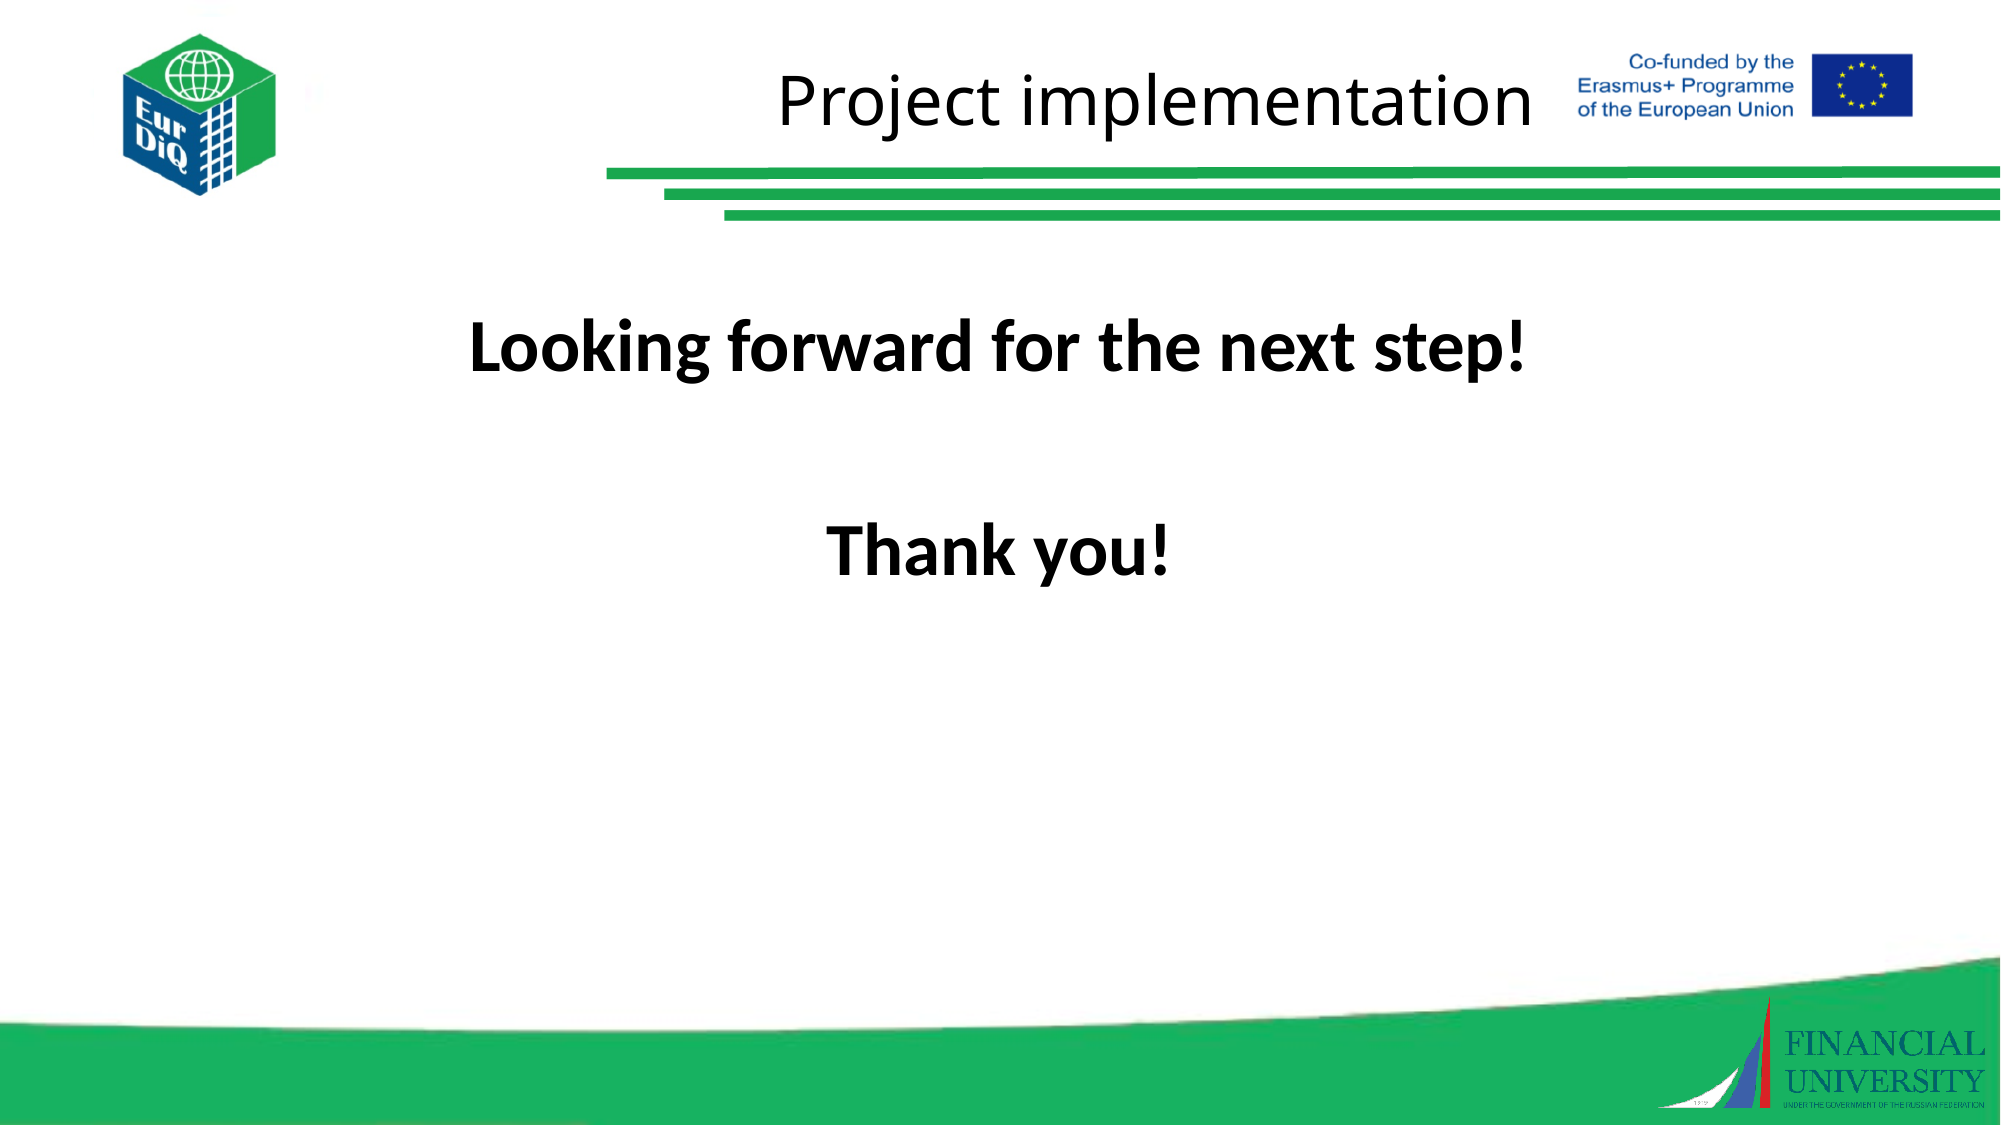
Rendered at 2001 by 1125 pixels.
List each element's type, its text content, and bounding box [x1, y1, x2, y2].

title Project implementation [647, 39, 1550, 167]
list Looking forward for the next step! Thank you! [137, 299, 1863, 1014]
picture [0, 0, 2001, 1125]
